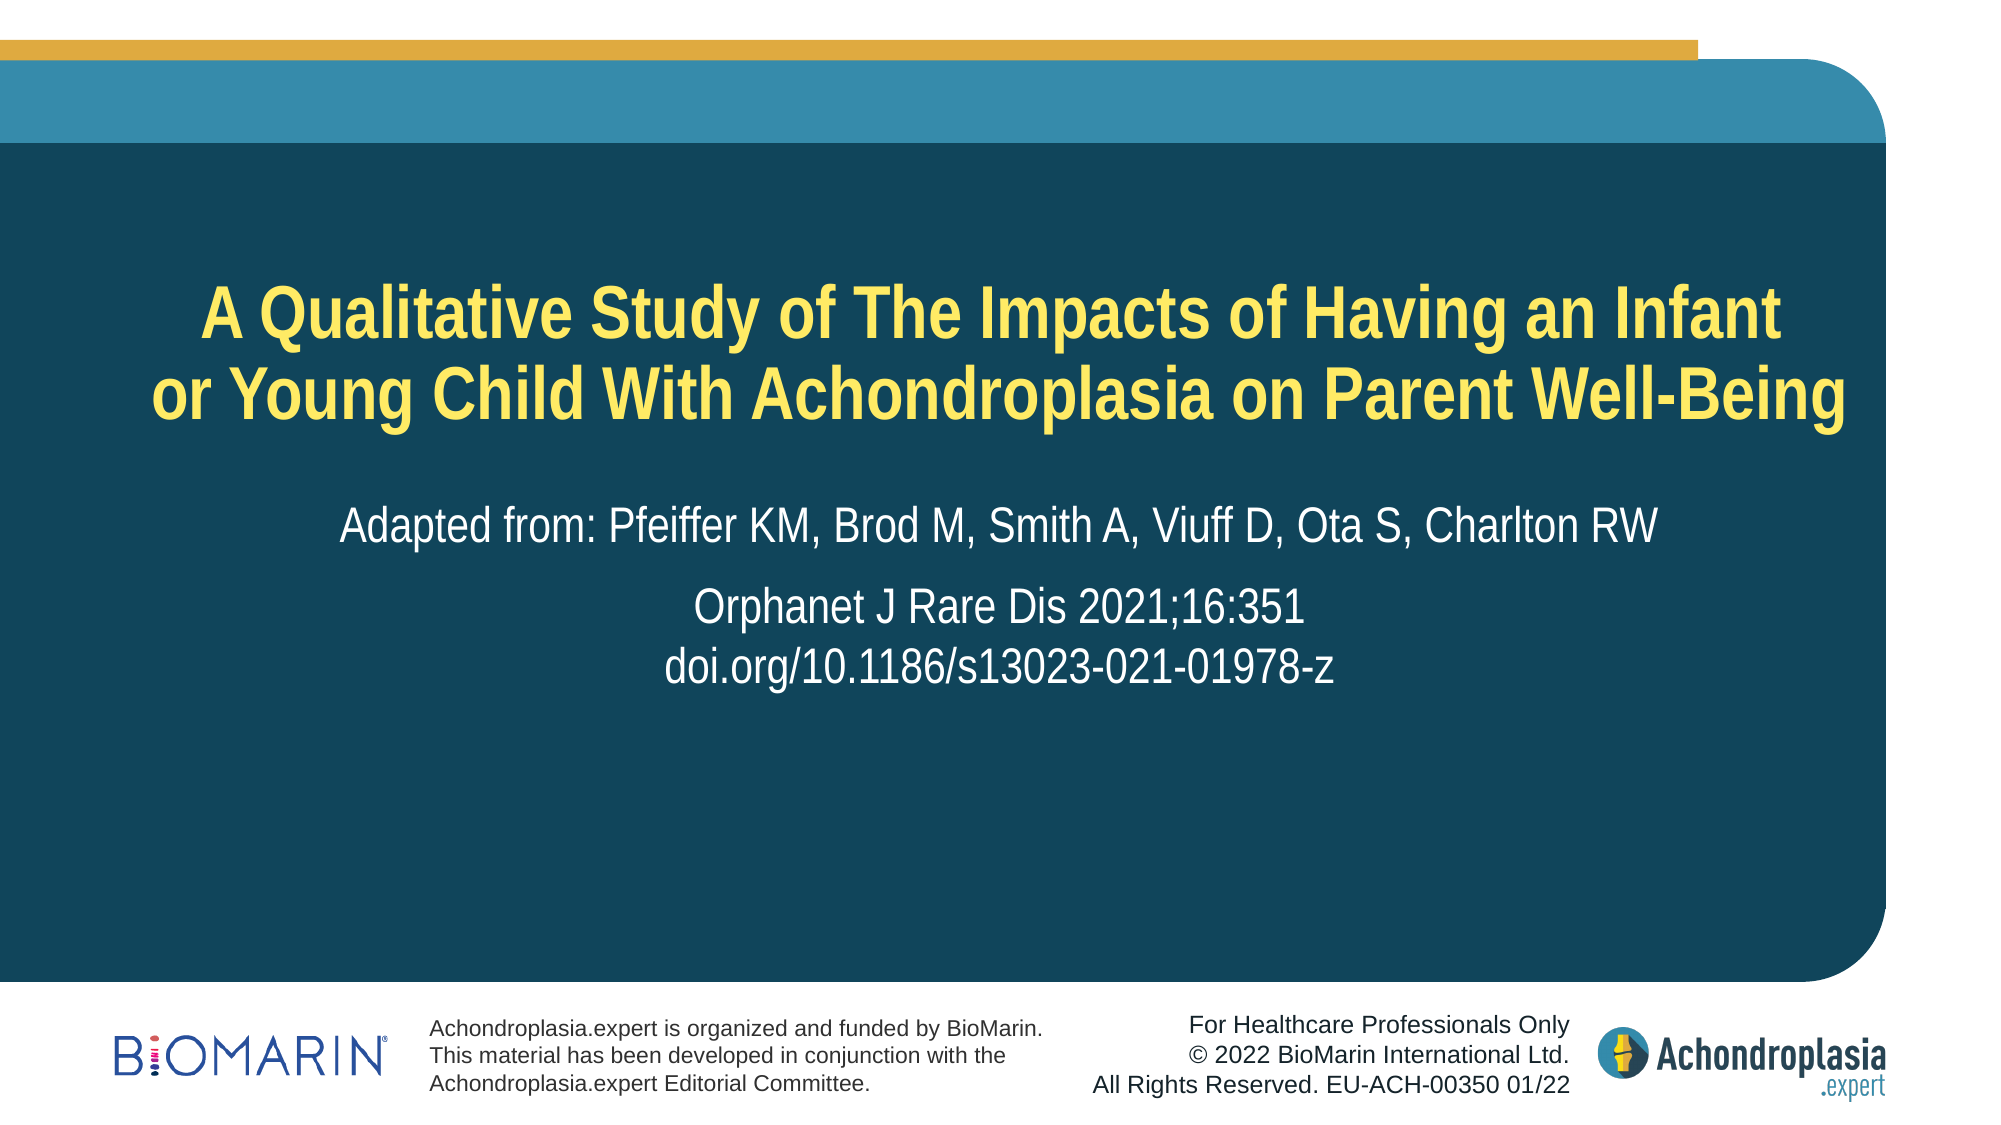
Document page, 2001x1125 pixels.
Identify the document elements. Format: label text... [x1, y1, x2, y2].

picture [1597, 1027, 1886, 1102]
subtitle Adapted from: Pfeiffer KM, Brod M, Smith A, Viuff D, Ota S, Charlton RW Orphanet J Rare Dis 2021;16:351 doi.org/10.1186/s13023-021-01978-z [114, 484, 1886, 863]
title A Qualitative Study of The Impacts of Having an Infant or Young Child With Achondroplasia on Parent Well‑Being [114, 184, 1886, 444]
text_box Achondroplasia.expert is organized and funded by BioMarin. This material has been developed in conjunction with the Achondroplasia.expert Editorial Committee. [414, 1006, 908, 1104]
picture [114, 1035, 388, 1076]
text_box For Healthcare Professionals Only © 2022 BioMarin International Ltd. All Rights Reserved. EU-ACH-00350 01/22 [908, 1001, 1586, 1107]
